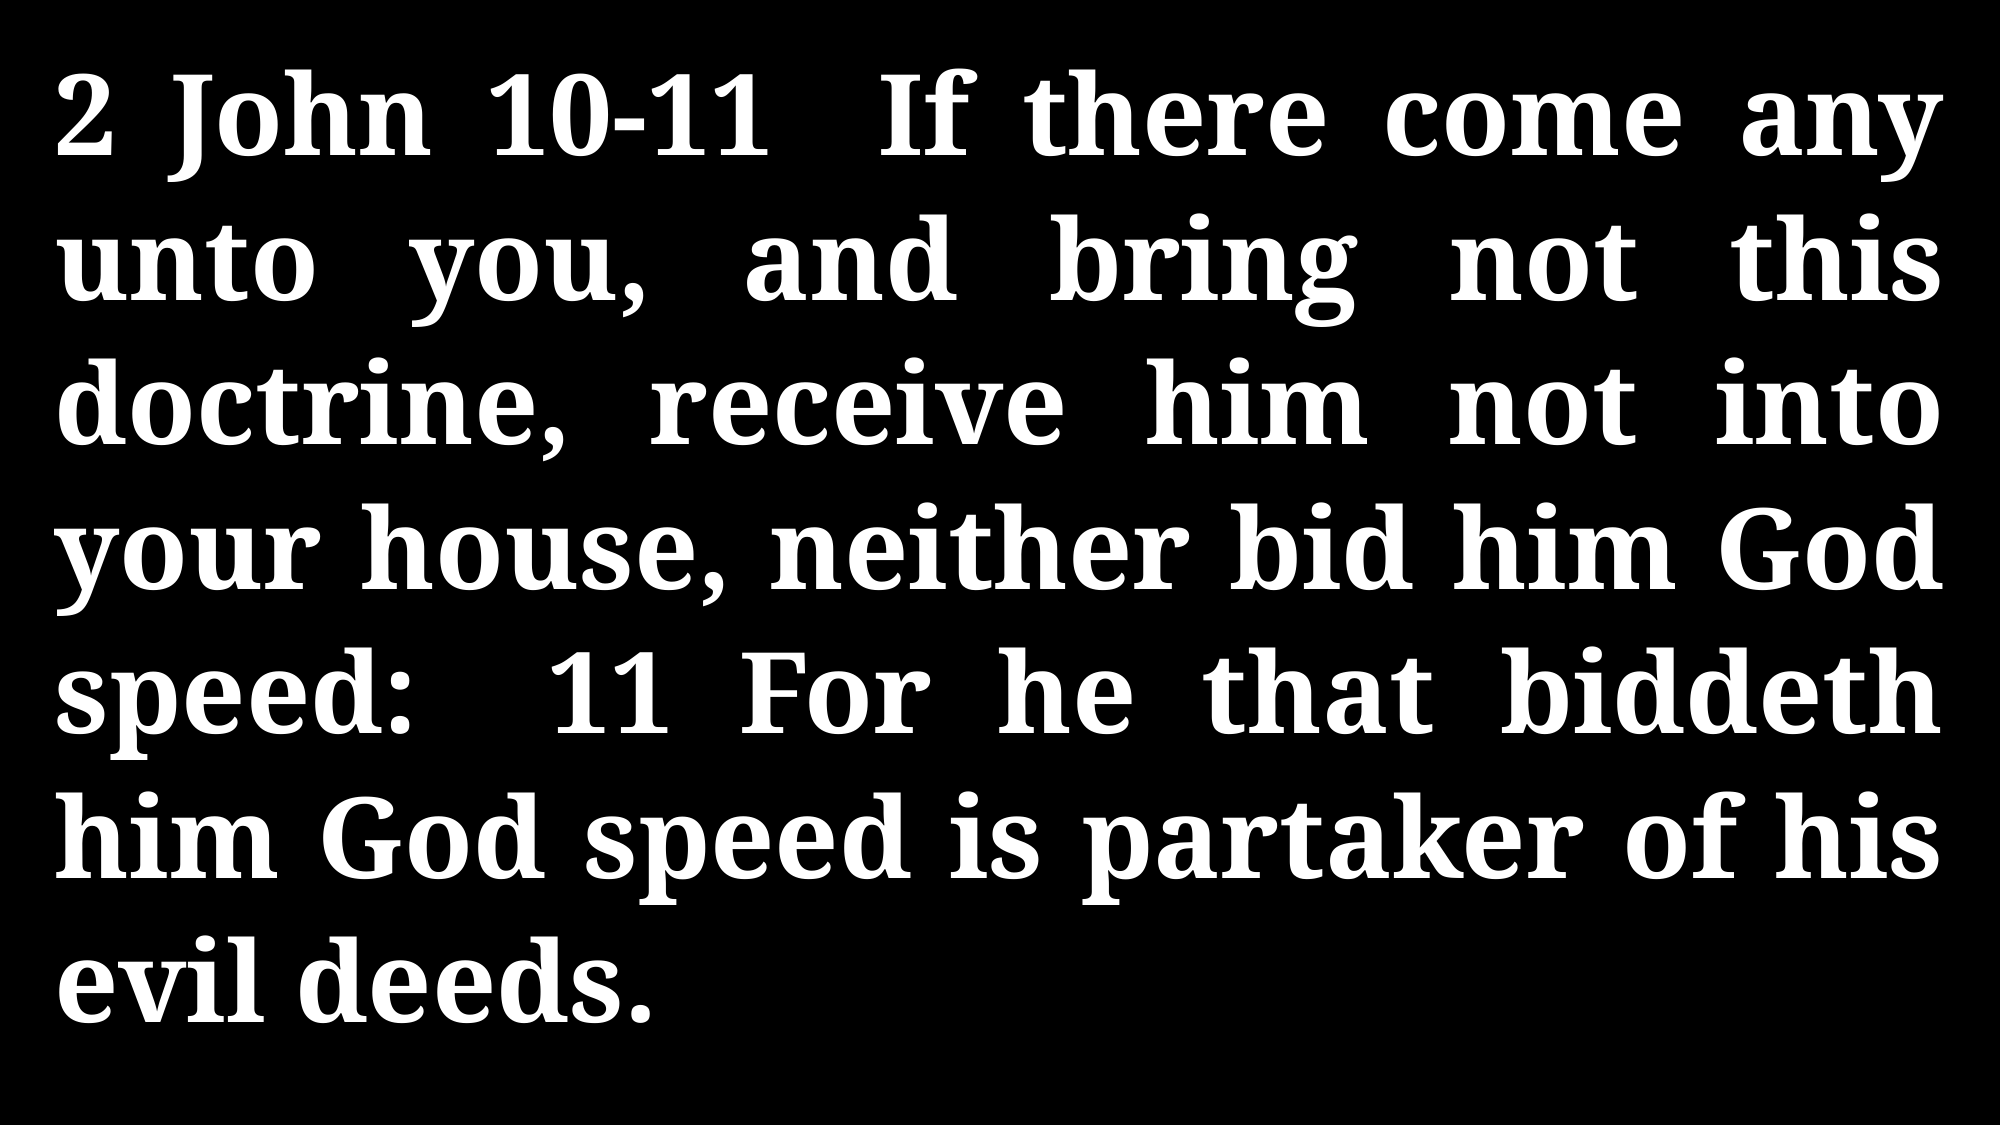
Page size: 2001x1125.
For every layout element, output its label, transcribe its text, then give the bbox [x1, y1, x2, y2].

text_box 2 John 10-11 If there come any unto you, and bring not this doctrine, receive him not into your house, neither bid him God speed: 11 For he that biddeth him God speed is partaker of his evil deeds. [39, 26, 1961, 1053]
